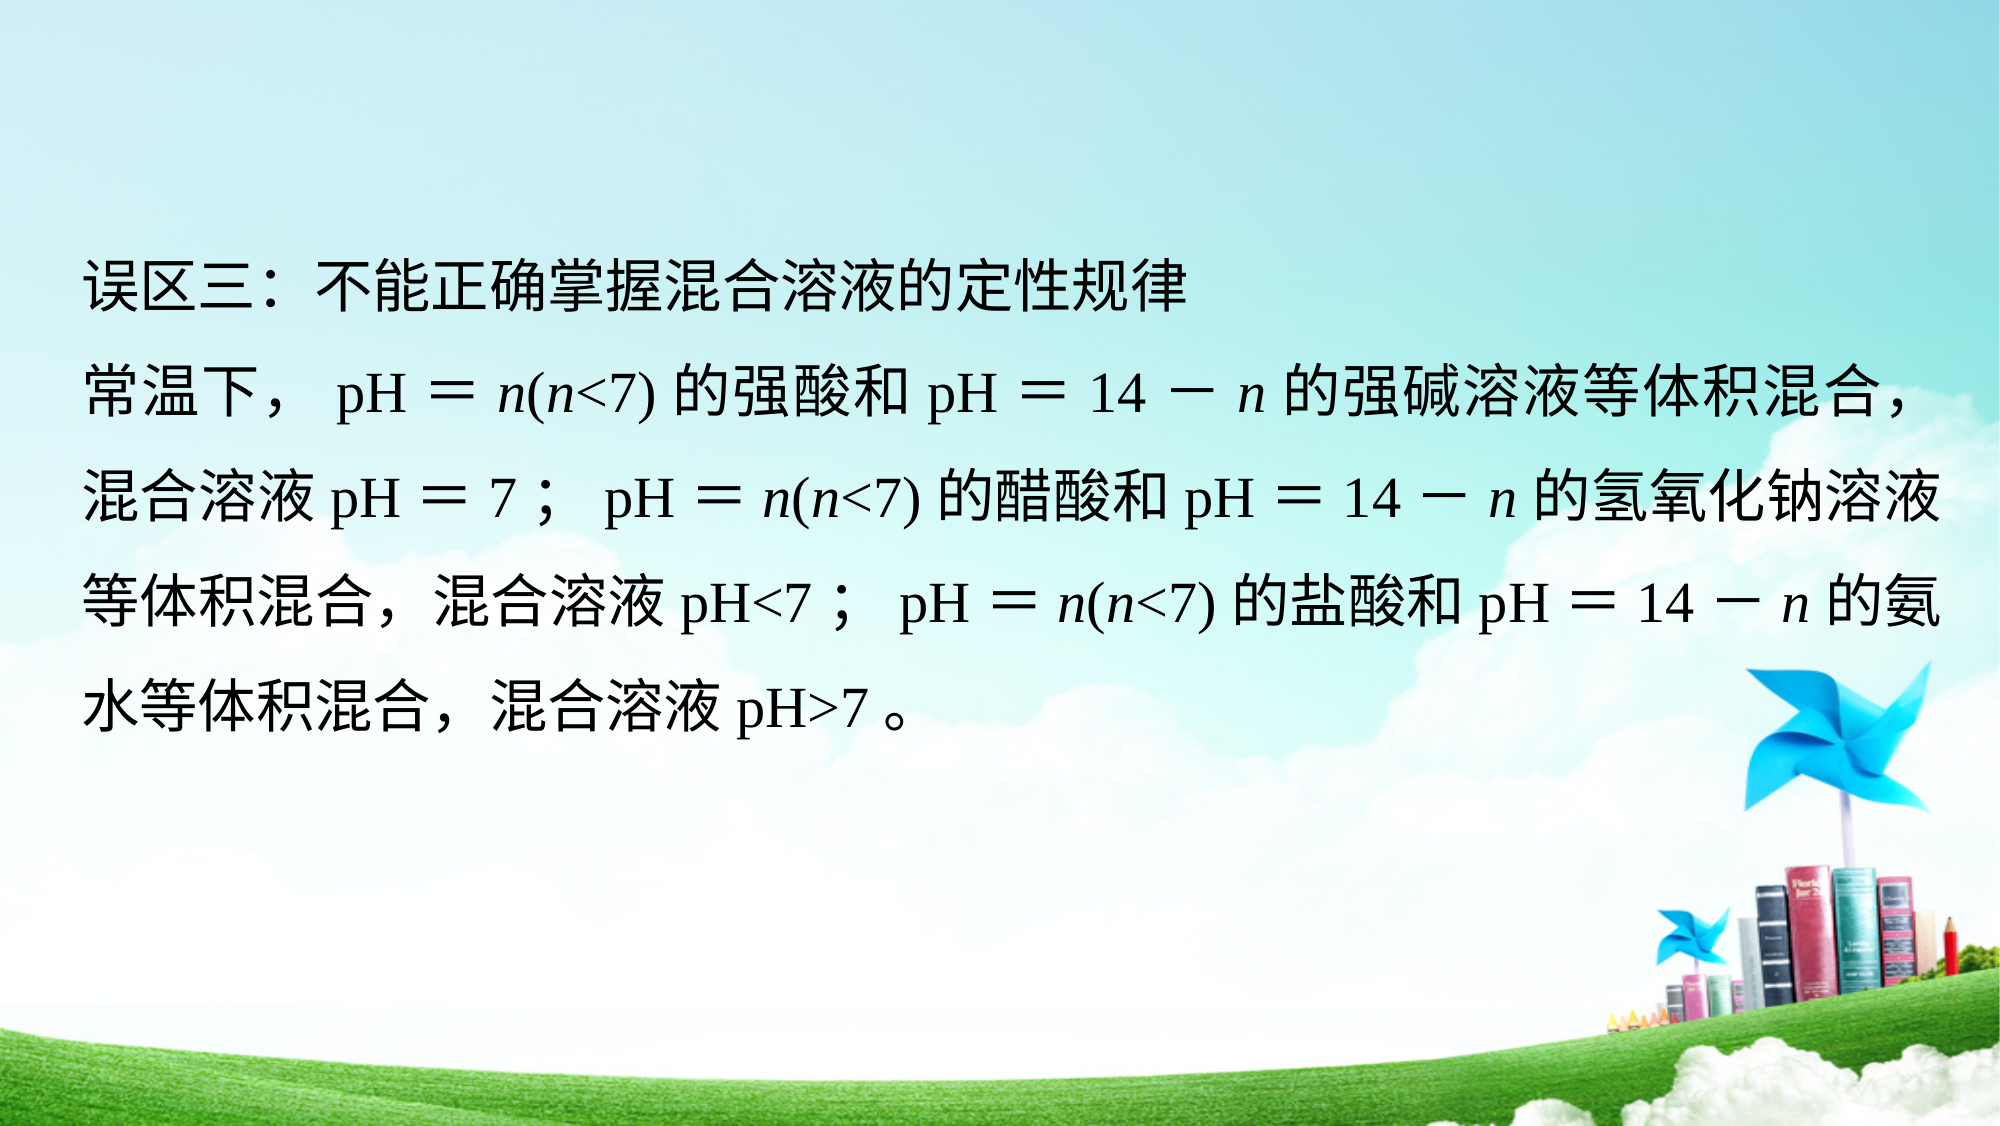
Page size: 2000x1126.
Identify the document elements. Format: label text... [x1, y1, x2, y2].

picture [0, 0, 2000, 1126]
text_box 误区三：不能正确掌握混合溶液的定性规律 常温下，pH＝n(n<7)的强酸和pH＝14－n的强碱溶液等体积混合，混合溶液pH＝7；pH＝n(n<7)的醋酸和pH＝14－n的氢氧化钠溶液等体积混合，混合溶液pH<7；pH＝n(n<7)的盐酸和pH＝14－n的氨水等体积混合，混合溶液pH>7。 [66, 206, 1957, 747]
